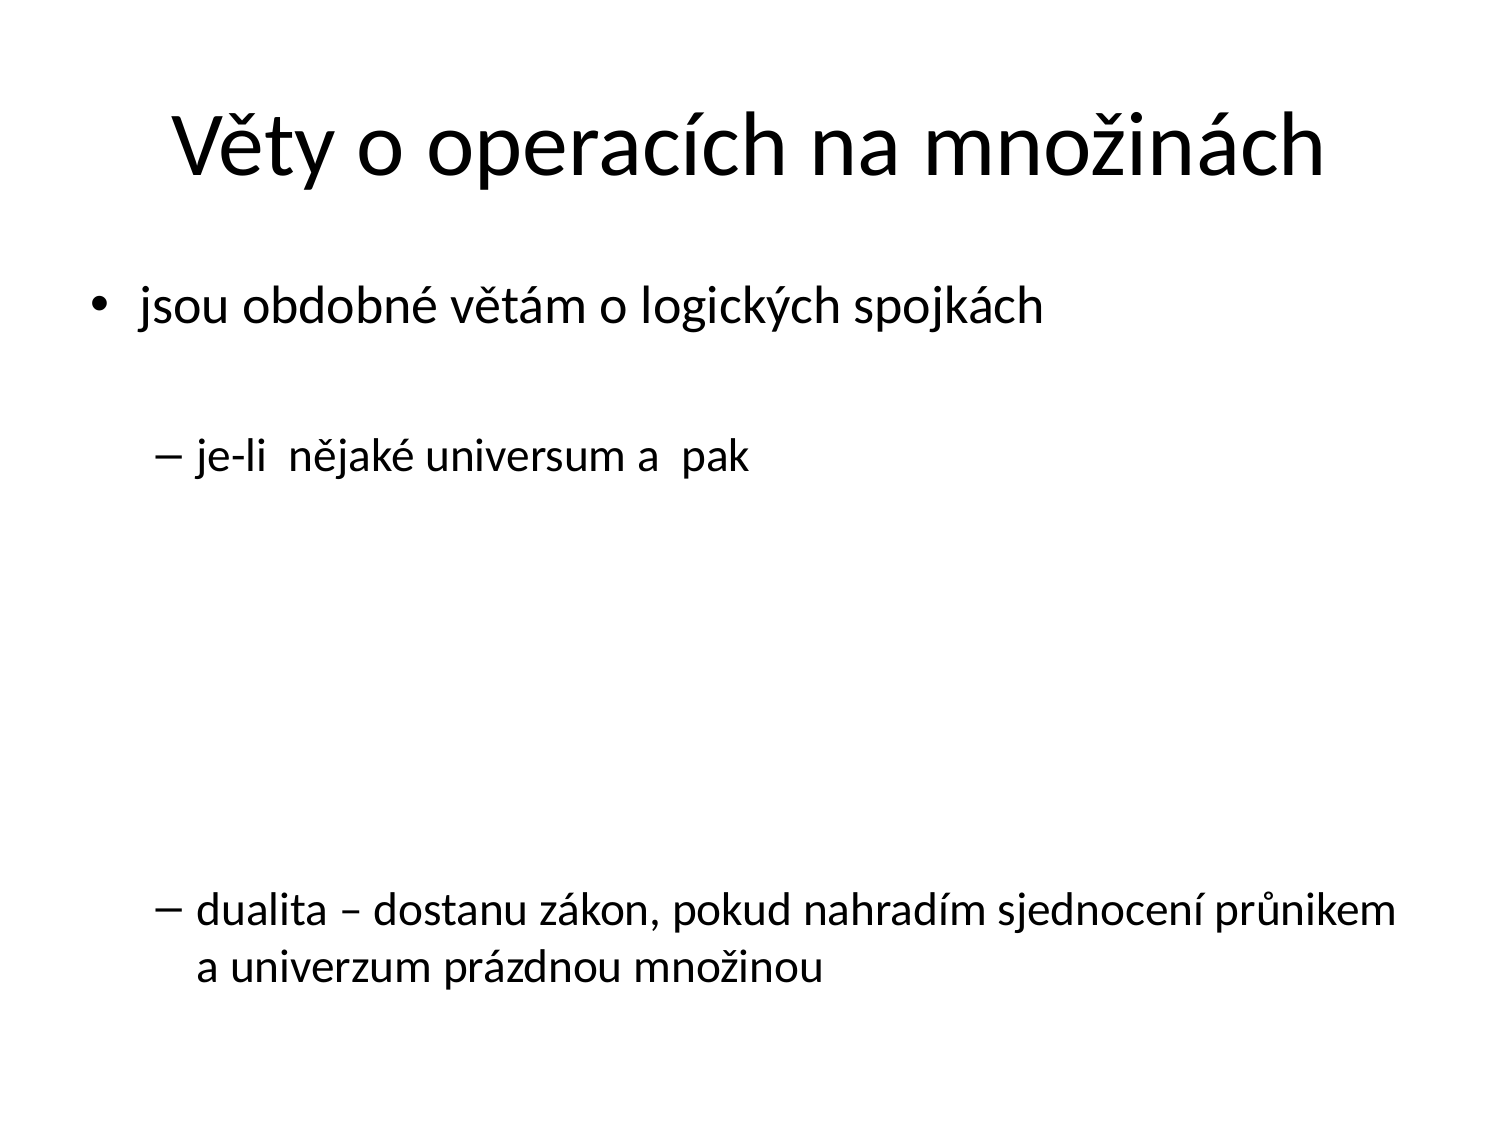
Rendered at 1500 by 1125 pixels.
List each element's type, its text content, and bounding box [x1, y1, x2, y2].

title Věty o operacích na množinách [75, 45, 1425, 233]
